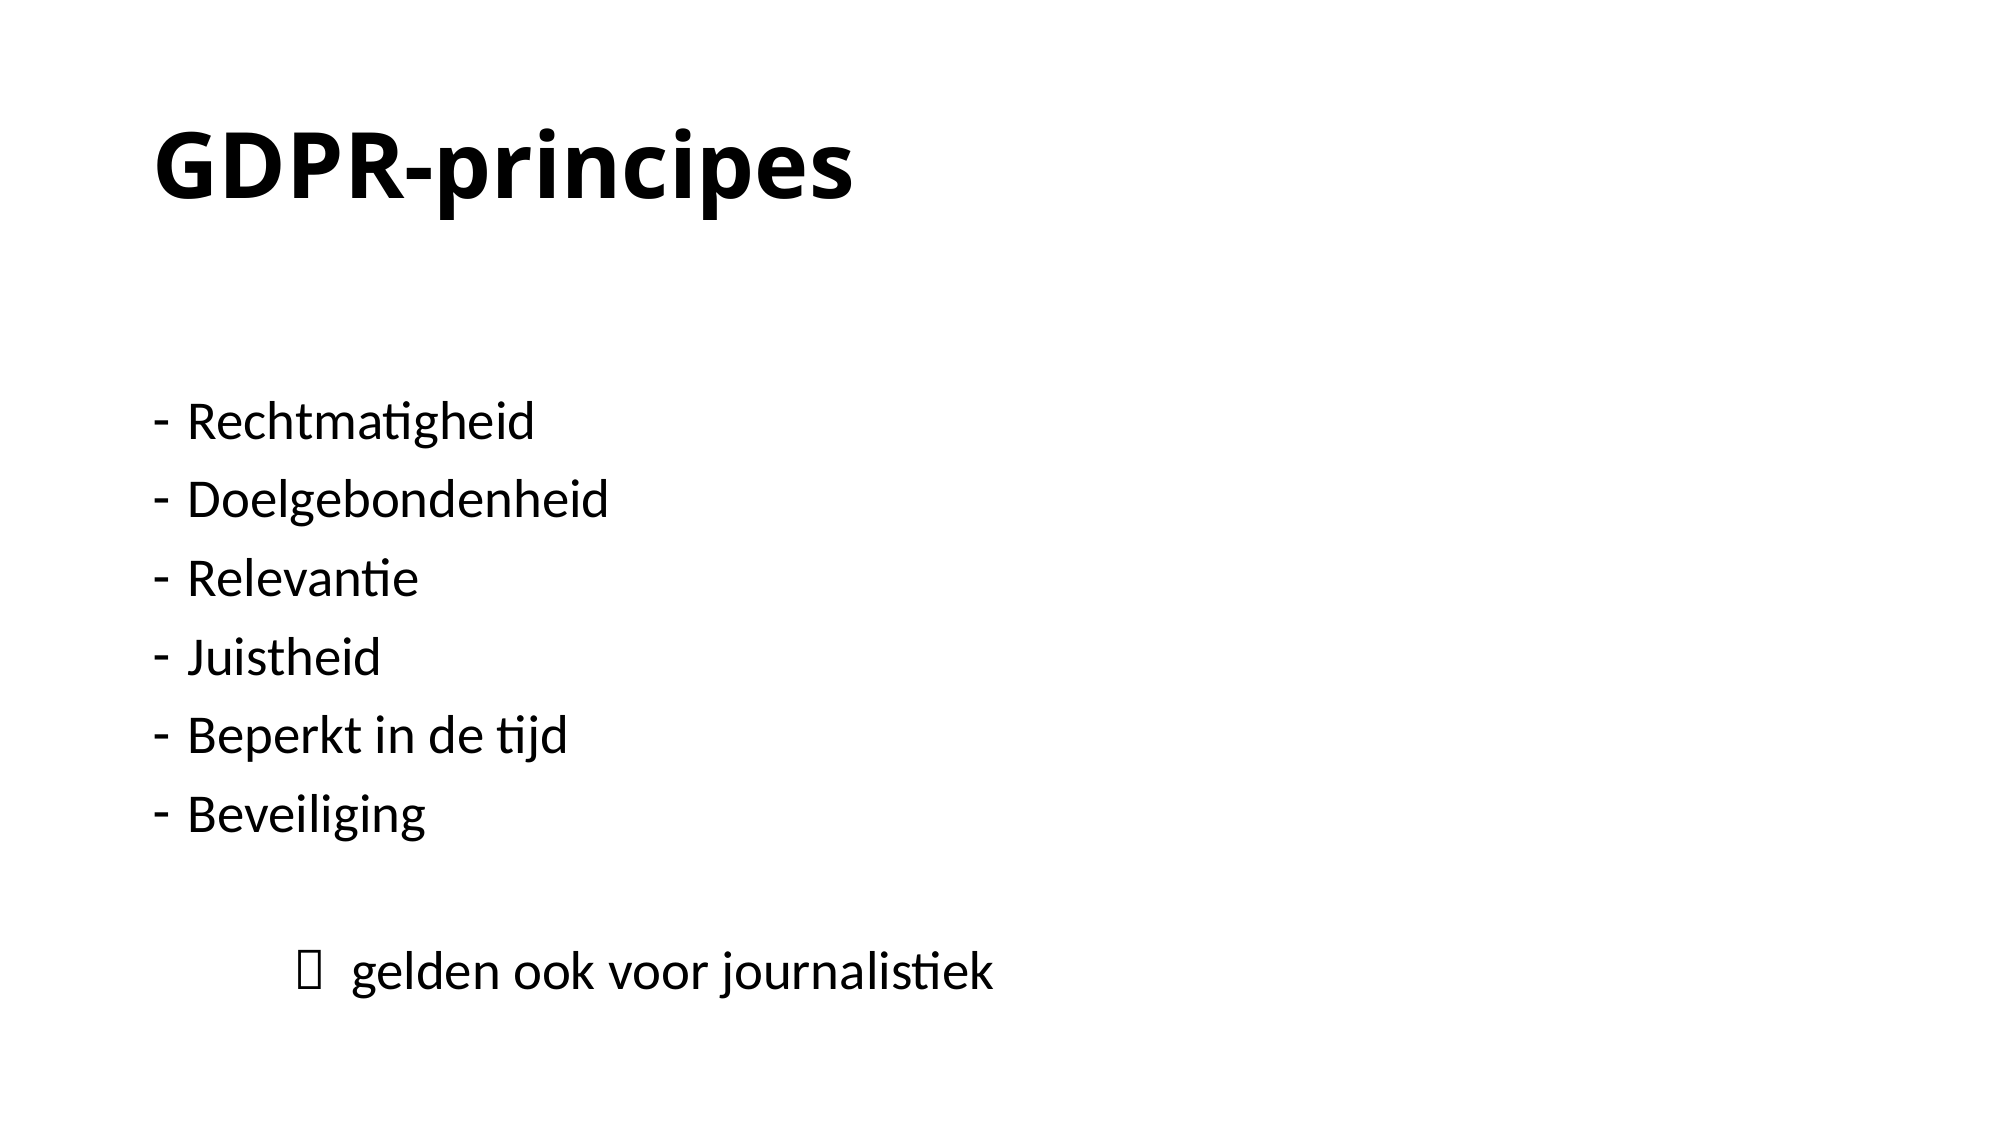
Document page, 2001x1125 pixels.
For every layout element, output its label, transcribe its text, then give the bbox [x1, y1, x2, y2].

list Rechtmatigheid Doelgebondenheid Relevantie Juistheid Beperkt in de tijd Beveiliging  gelden ook voor journalistiek [137, 299, 1863, 1014]
title GDPR-principes [137, 59, 1863, 278]
